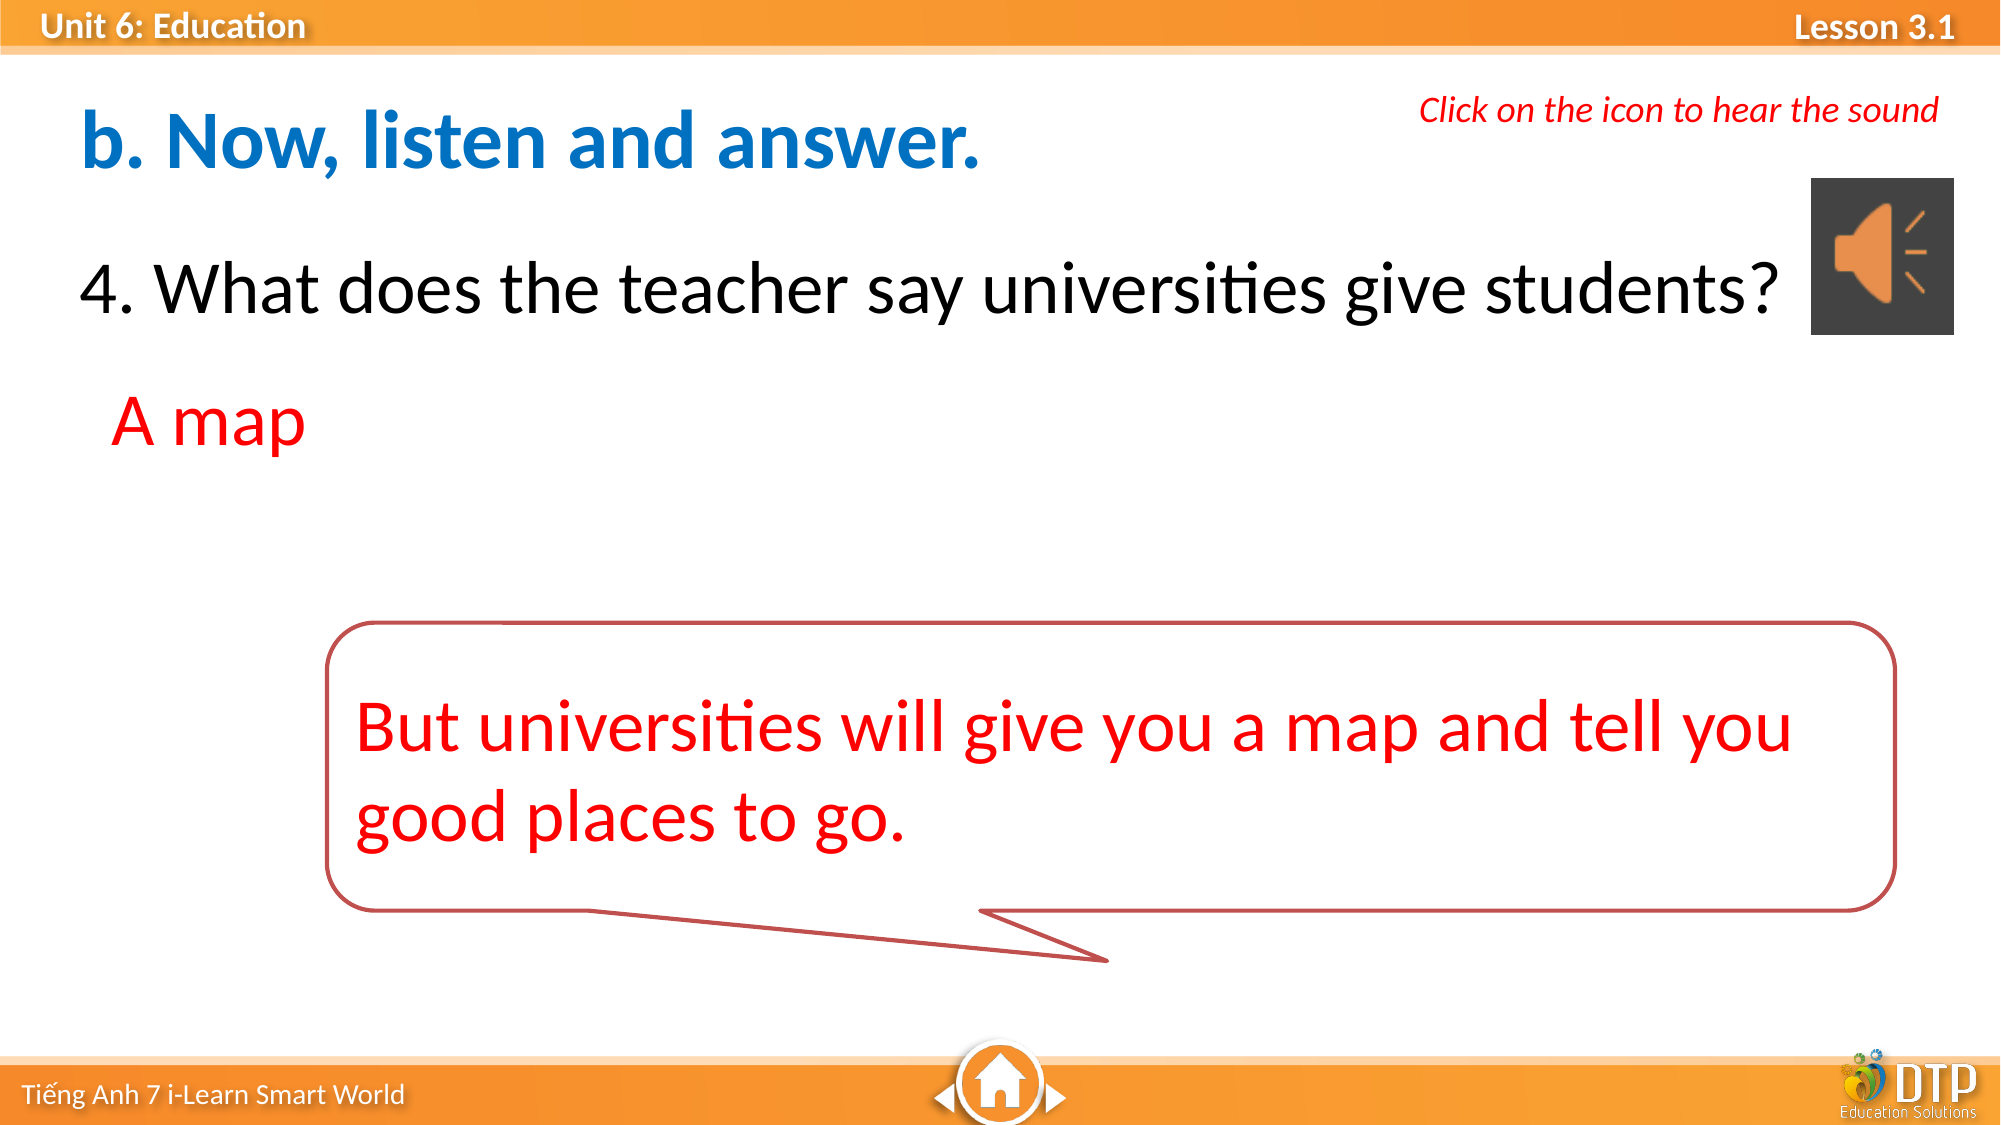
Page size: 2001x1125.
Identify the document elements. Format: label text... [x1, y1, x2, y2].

text_box b. Now, listen and answer. [65, 77, 999, 193]
text_box But universities will give you a map and tell you good places to go. [324, 620, 1898, 964]
text_box A map [96, 363, 1100, 514]
text_box Click on the icon to hear the sound [1307, 77, 1955, 138]
text_box 4. What does the teacher say universities give students? [65, 231, 1804, 337]
picture [0, 0, 2001, 1125]
